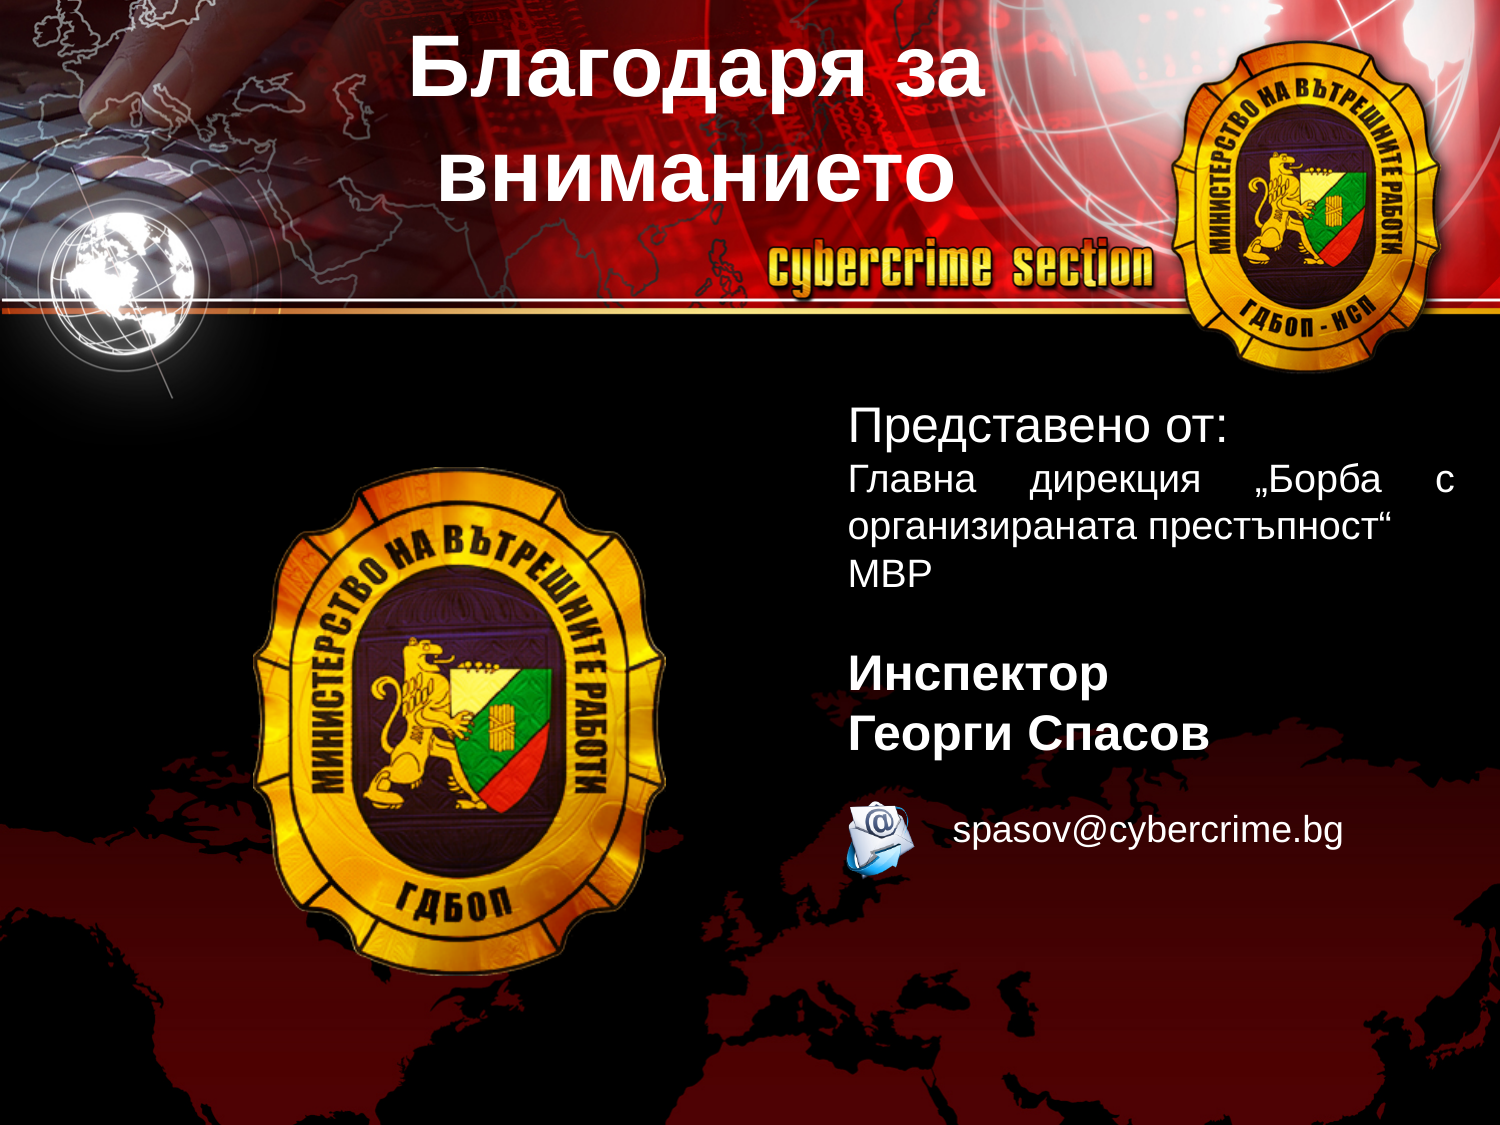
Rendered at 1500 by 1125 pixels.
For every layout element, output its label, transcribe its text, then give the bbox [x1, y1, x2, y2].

picture [0, 0, 1500, 1125]
text_box Представено от: Главна дирекция „Борба с организираната престъпност“ МВР Инспектор Георги Спасов spasov@cybercrime.bg [832, 385, 1471, 973]
text_box Благодаря за вниманието [171, 44, 1223, 185]
